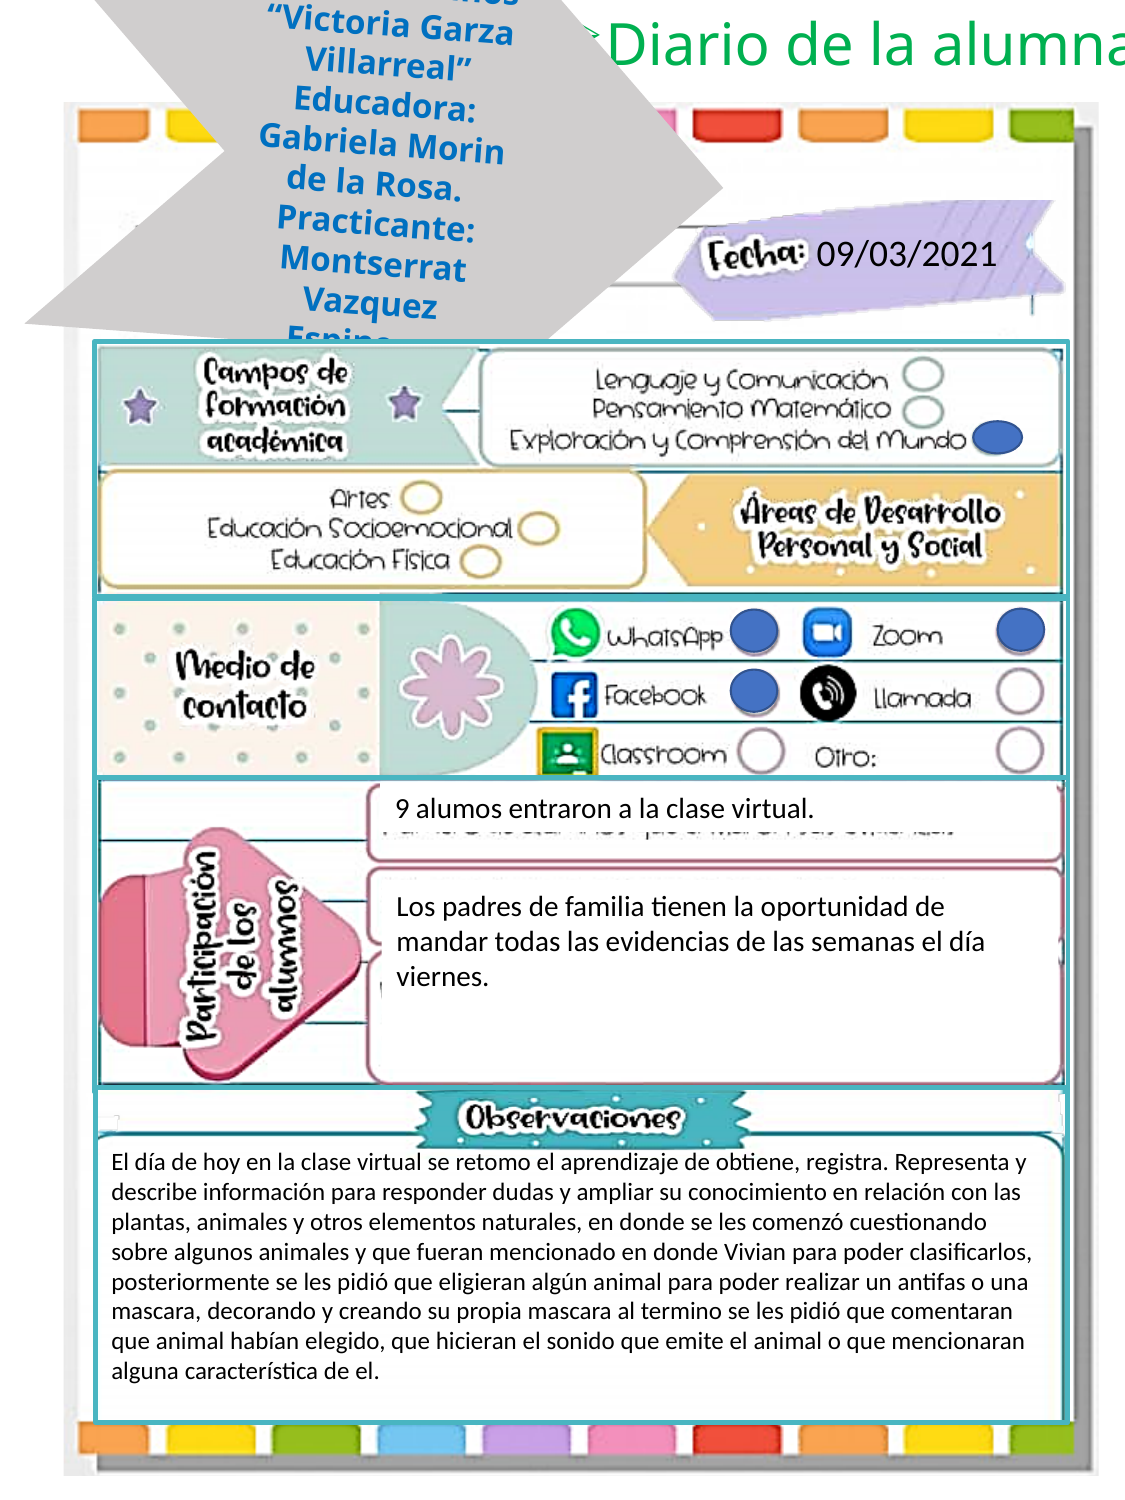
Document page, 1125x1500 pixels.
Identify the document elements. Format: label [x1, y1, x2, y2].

text_box [33, 0, 1122, 1476]
